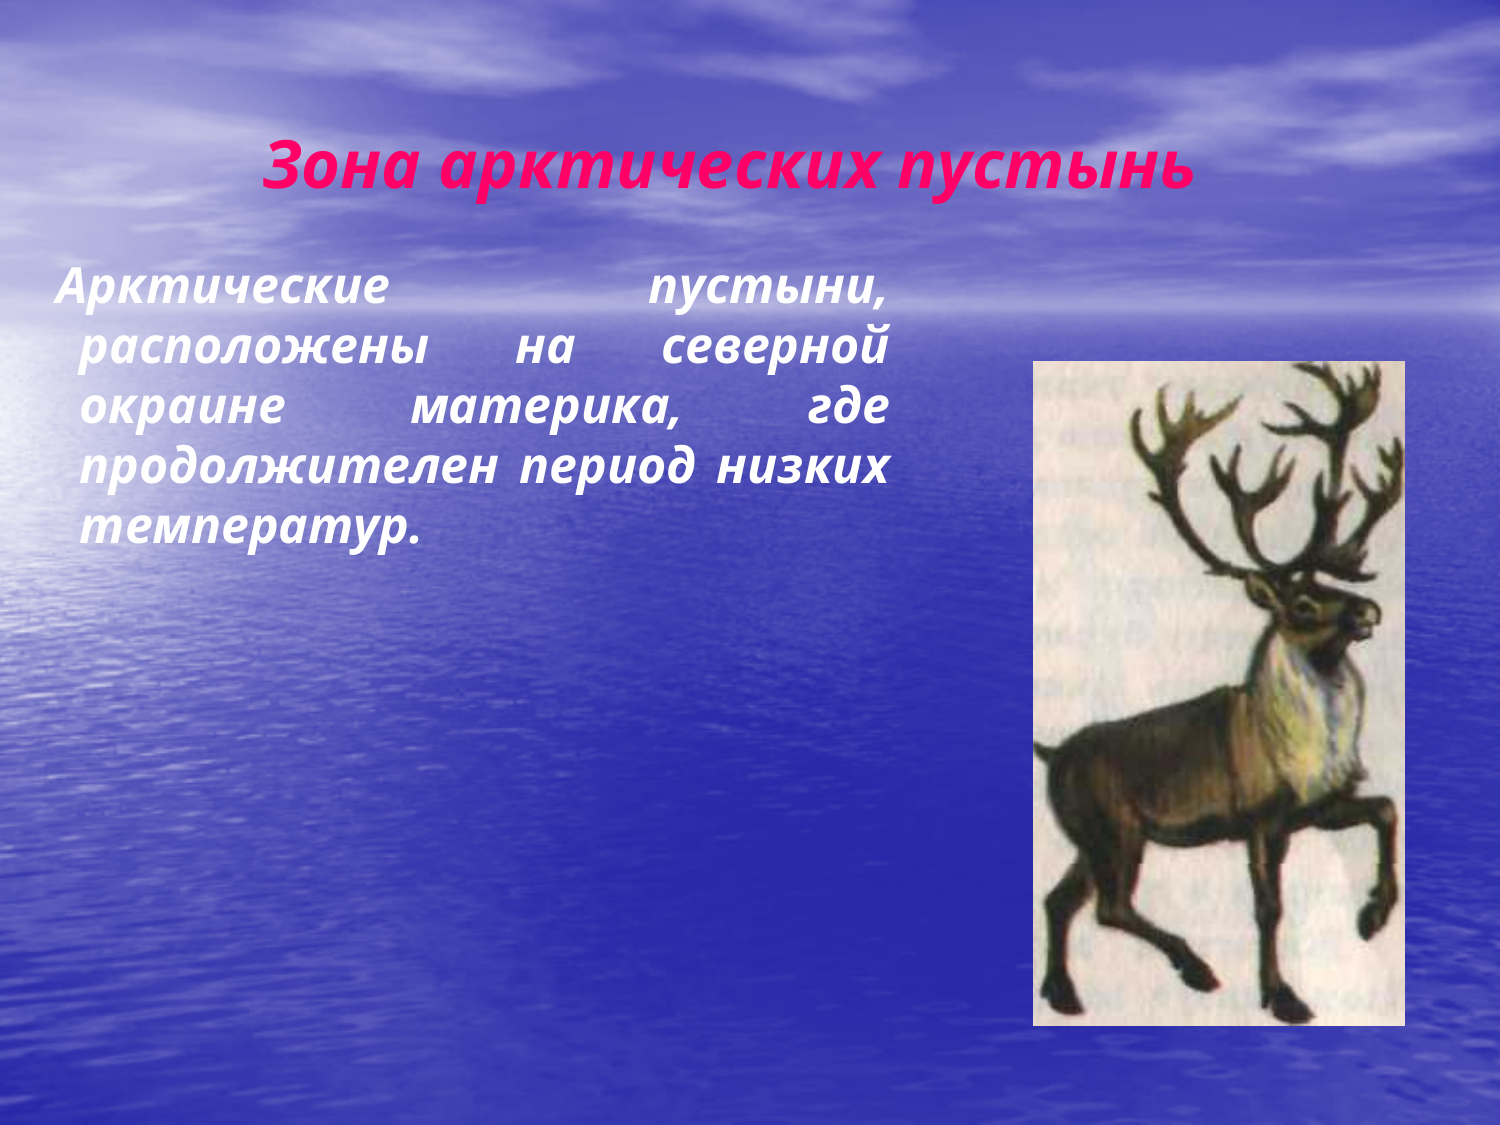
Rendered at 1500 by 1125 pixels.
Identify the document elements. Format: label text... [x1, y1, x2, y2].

list Арктические пустыни, расположены на северной окраине материка, где продолжителен период низких температур. [40, 245, 906, 1055]
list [1033, 361, 1405, 1026]
title Зона арктических пустынь [34, 47, 1426, 276]
